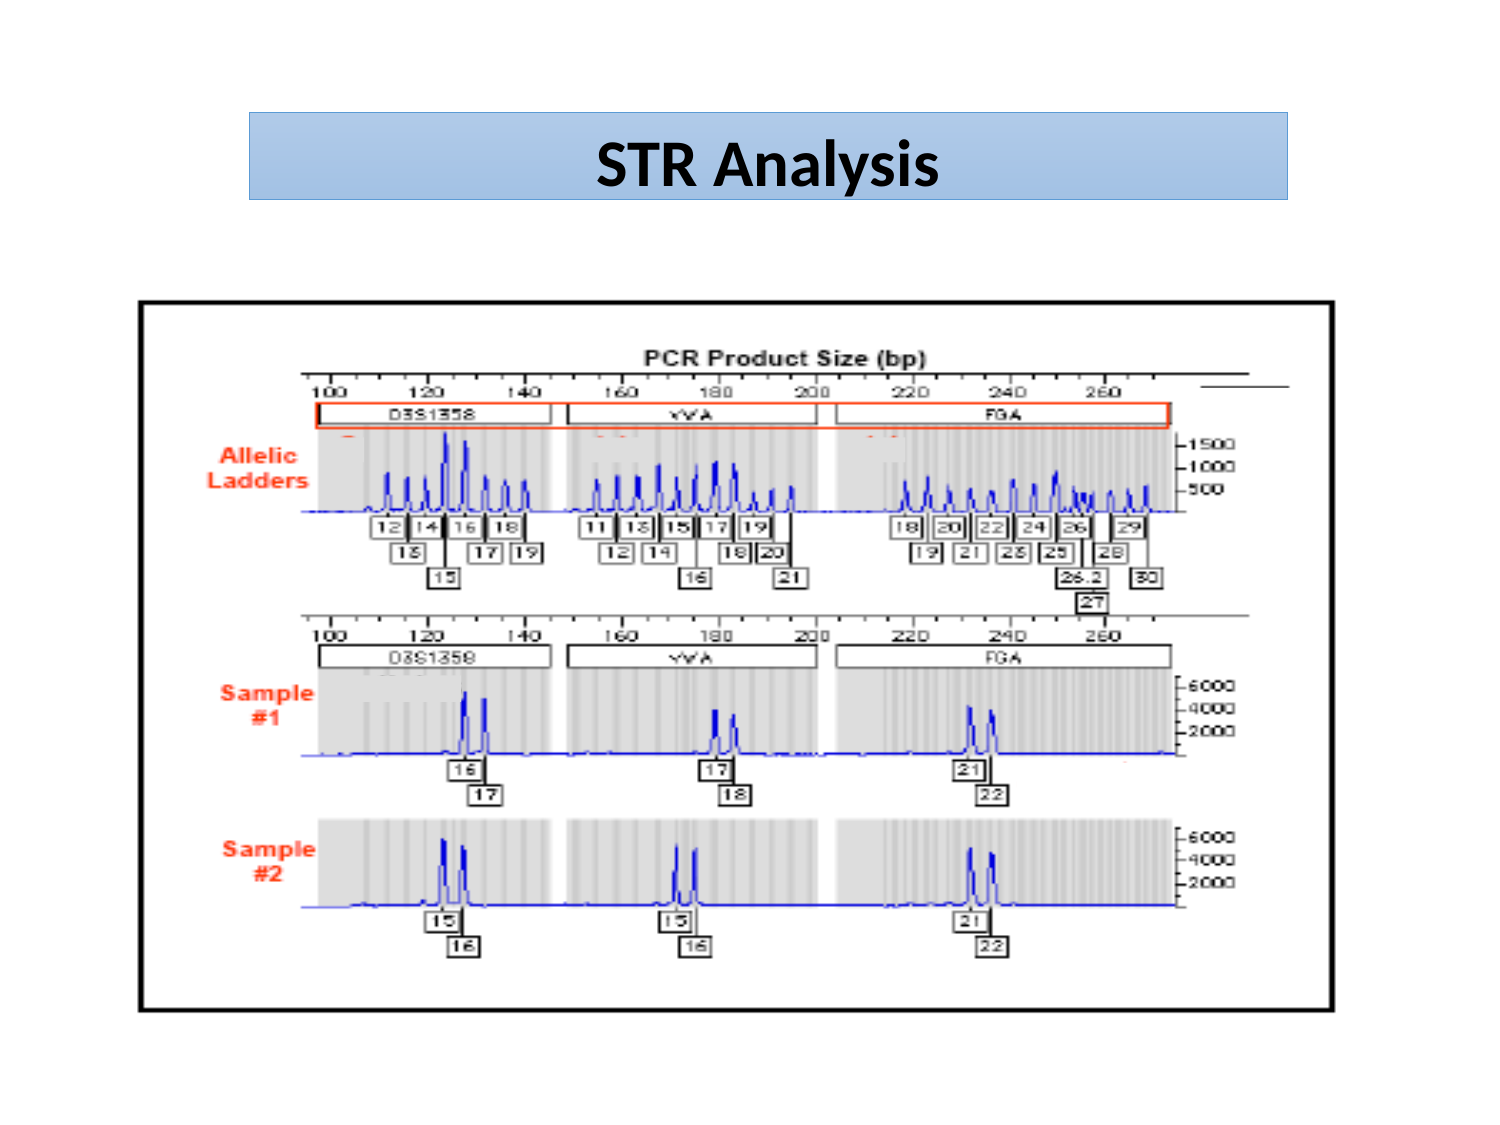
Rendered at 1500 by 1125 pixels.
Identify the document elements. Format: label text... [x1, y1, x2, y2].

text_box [99, 249, 1350, 1088]
picture [99, 249, 1353, 1090]
text_box STR Analysis [249, 112, 1288, 200]
